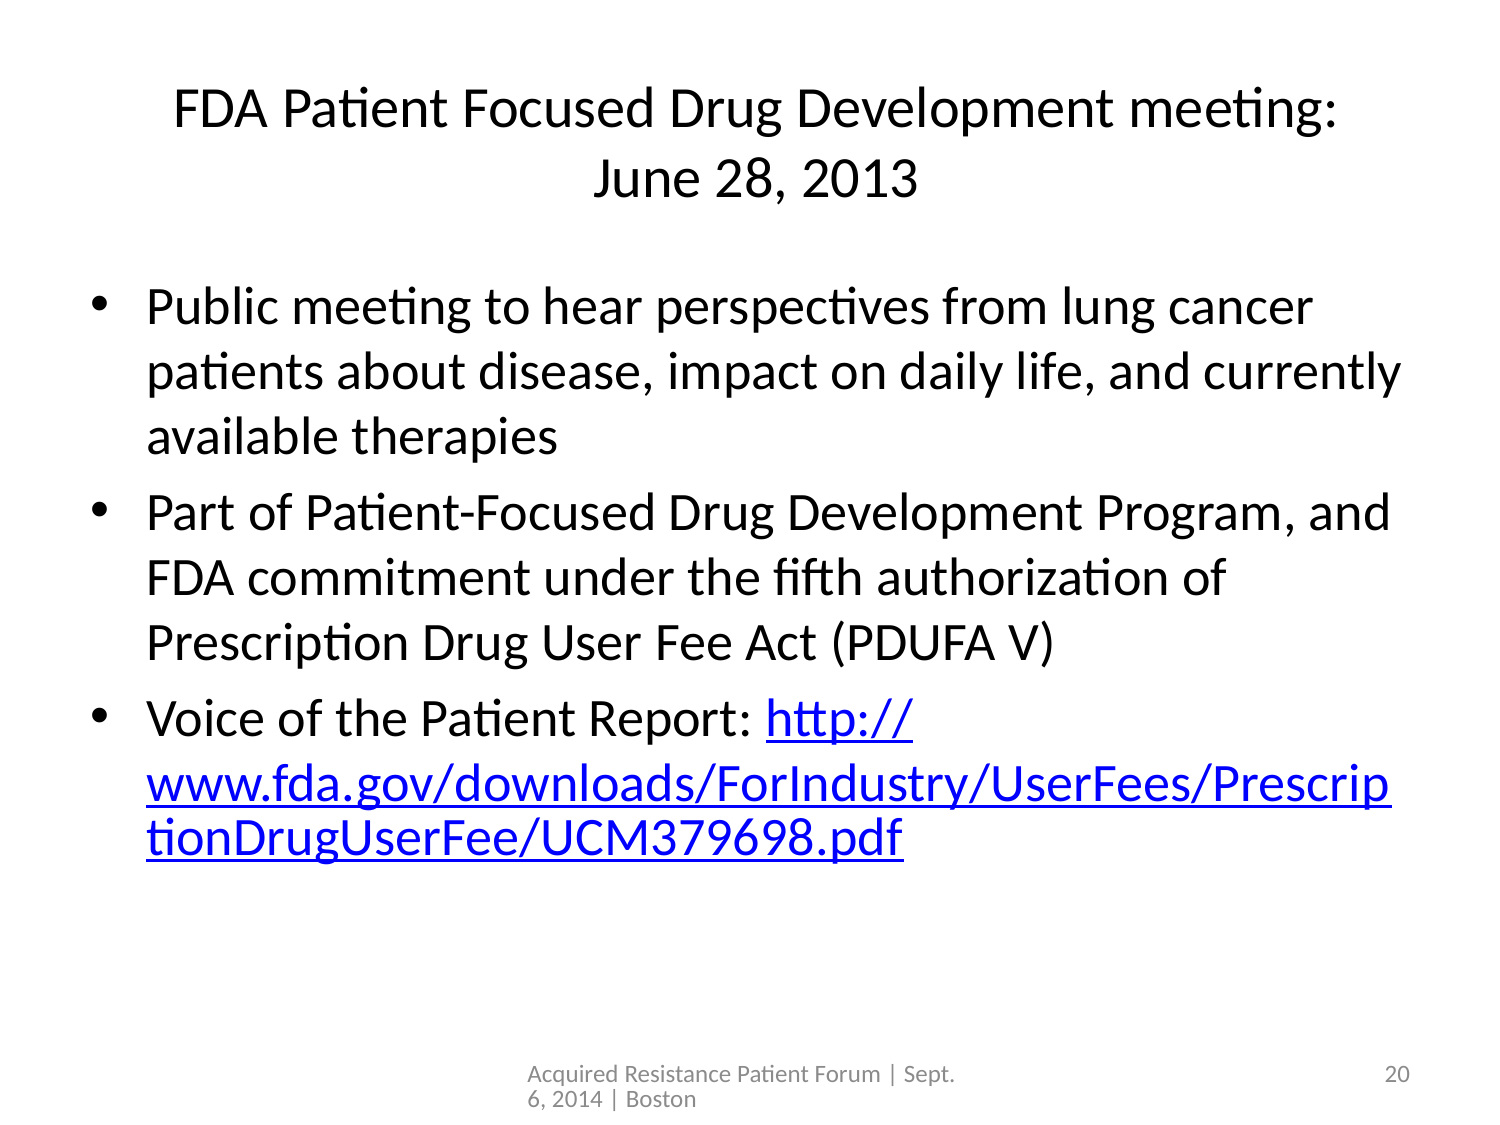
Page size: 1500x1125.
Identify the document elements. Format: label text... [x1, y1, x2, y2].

list Public meeting to hear perspectives from lung cancer patients about disease, impact on daily life, and currently available therapies Part of Patient-Focused Drug Development Program, and FDA commitment under the fifth authorization of Prescription Drug User Fee Act (PDUFA V) Voice of the Patient Report: http://www.fda.gov/downloads/ForIndustry/UserFees/PrescriptionDrugUserFee/UCM379698.pdf [75, 262, 1425, 1005]
footer Acquired Resistance Patient Forum | Sept. 6, 2014 | Boston [512, 1042, 988, 1103]
title FDA Patient Focused Drug Development meeting: June 28, 2013 [116, 45, 1397, 233]
slide_number 20 [1074, 1042, 1425, 1103]
